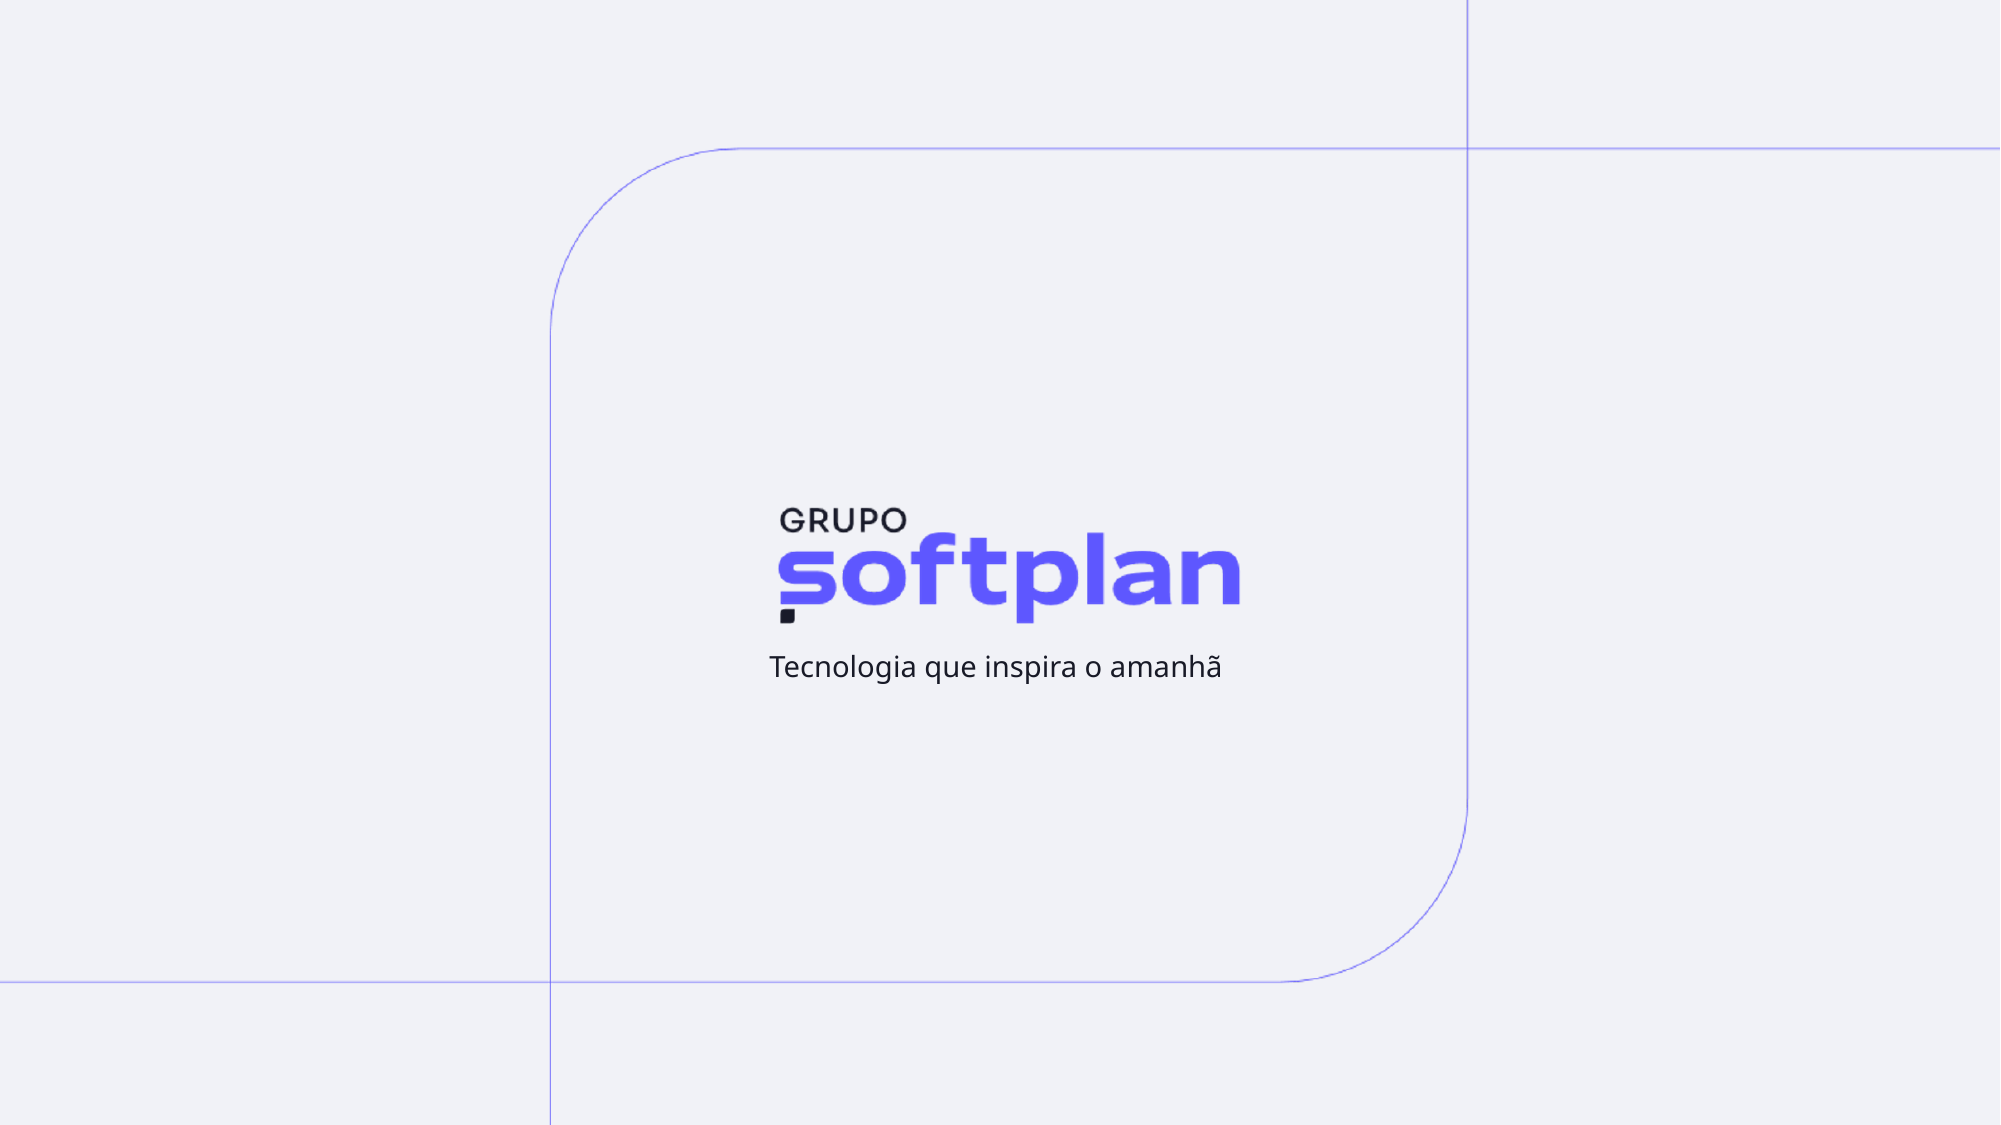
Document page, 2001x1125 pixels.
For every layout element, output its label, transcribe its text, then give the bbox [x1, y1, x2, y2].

picture [0, 0, 2000, 1125]
text_box Tecnologia que inspira o amanhã [754, 644, 1246, 691]
